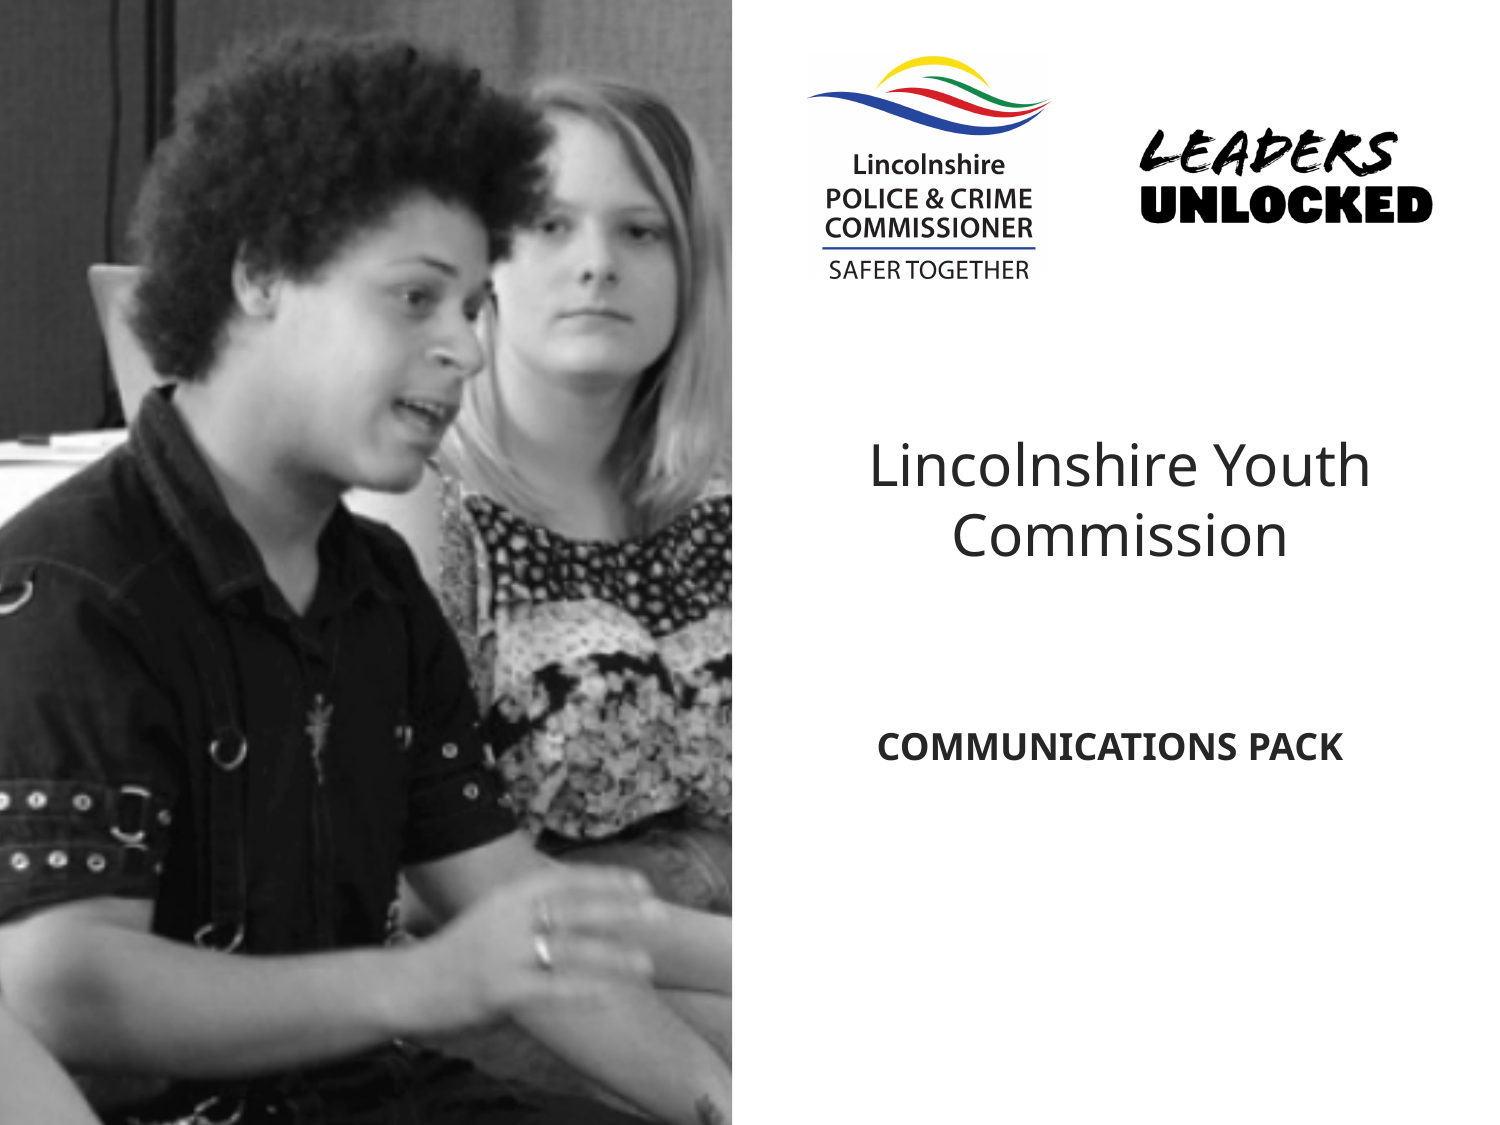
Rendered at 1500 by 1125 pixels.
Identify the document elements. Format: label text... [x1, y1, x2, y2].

picture [0, 0, 733, 1125]
picture [1120, 111, 1449, 249]
text_box COMMUNICATIONS PACK [737, 715, 1500, 776]
picture [807, 54, 1052, 280]
text_box Lincolnshire Youth Commission [807, 420, 1434, 576]
